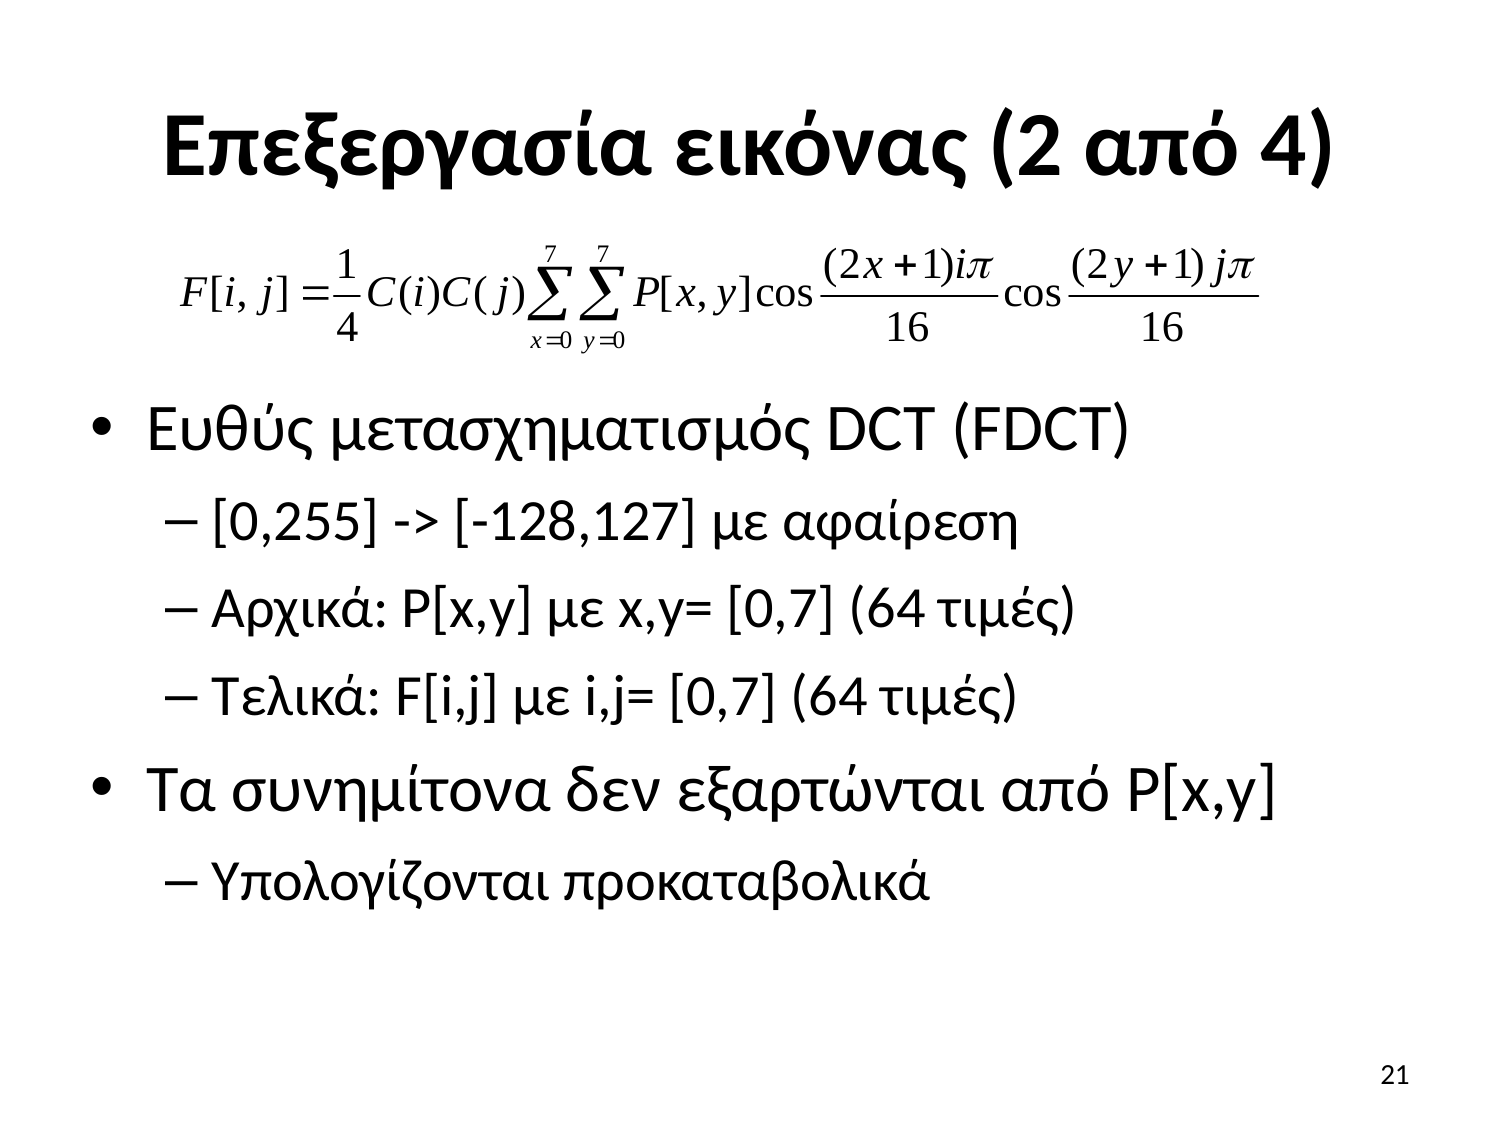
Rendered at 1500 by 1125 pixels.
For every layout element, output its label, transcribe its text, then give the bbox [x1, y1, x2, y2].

slide_number 21 [1074, 1042, 1425, 1103]
title Επεξεργασία εικόνας (2 από 4) [75, 45, 1425, 233]
list Ευθύς μετασχηματισμός DCT (FDCT) [0,255] -> [-128,127] με αφαίρεση Αρχικά: P[x,y] με x,y= [0,7] (64 τιμές) Τελικά: F[i,j] με i,j= [0,7] (64 τιμές) Tα συνημίτονα δεν εξαρτώνται από P[x,y] Υπολογίζονται προκαταβολικά [75, 385, 1425, 1005]
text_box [170, 231, 1269, 366]
